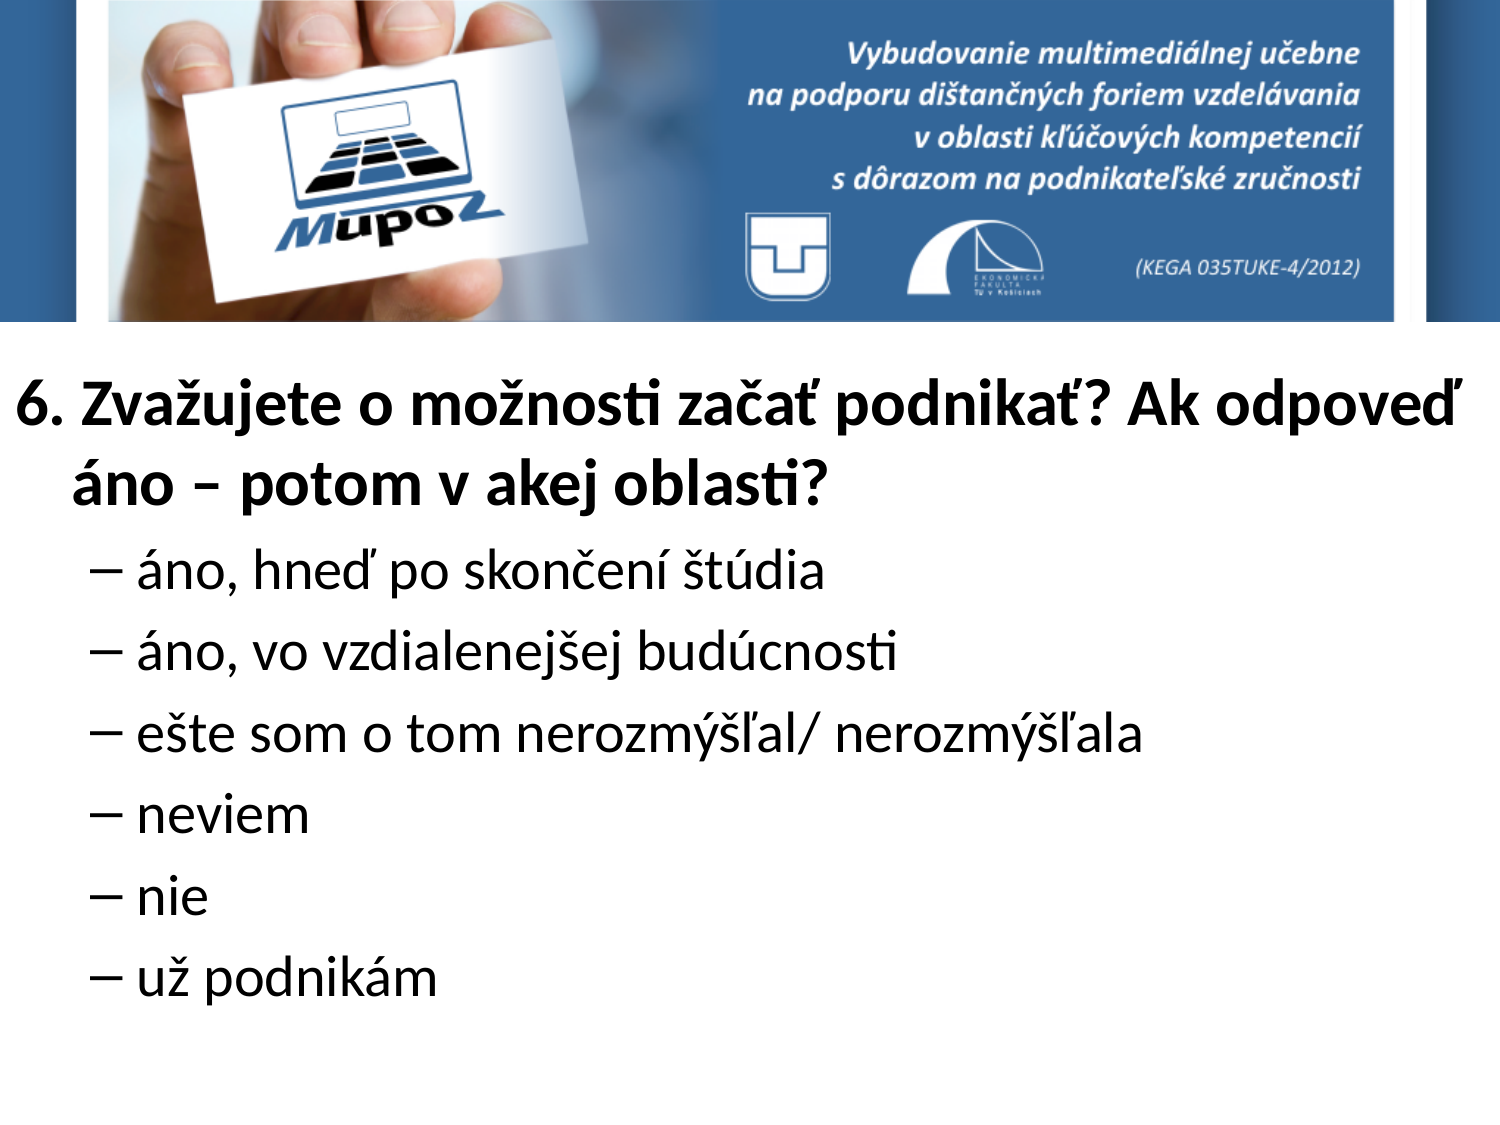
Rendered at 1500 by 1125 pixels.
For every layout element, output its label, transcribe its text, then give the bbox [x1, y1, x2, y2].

list 6. Zvažujete o možnosti začať podnikať? Ak odpoveď áno – potom v akej oblasti? áno, hneď po skončení štúdia áno, vo vzdialenejšej budúcnosti ešte som o tom nerozmýšľal/ nerozmýšľala neviem nie už podnikám [0, 351, 1500, 1125]
picture [0, 0, 1500, 323]
